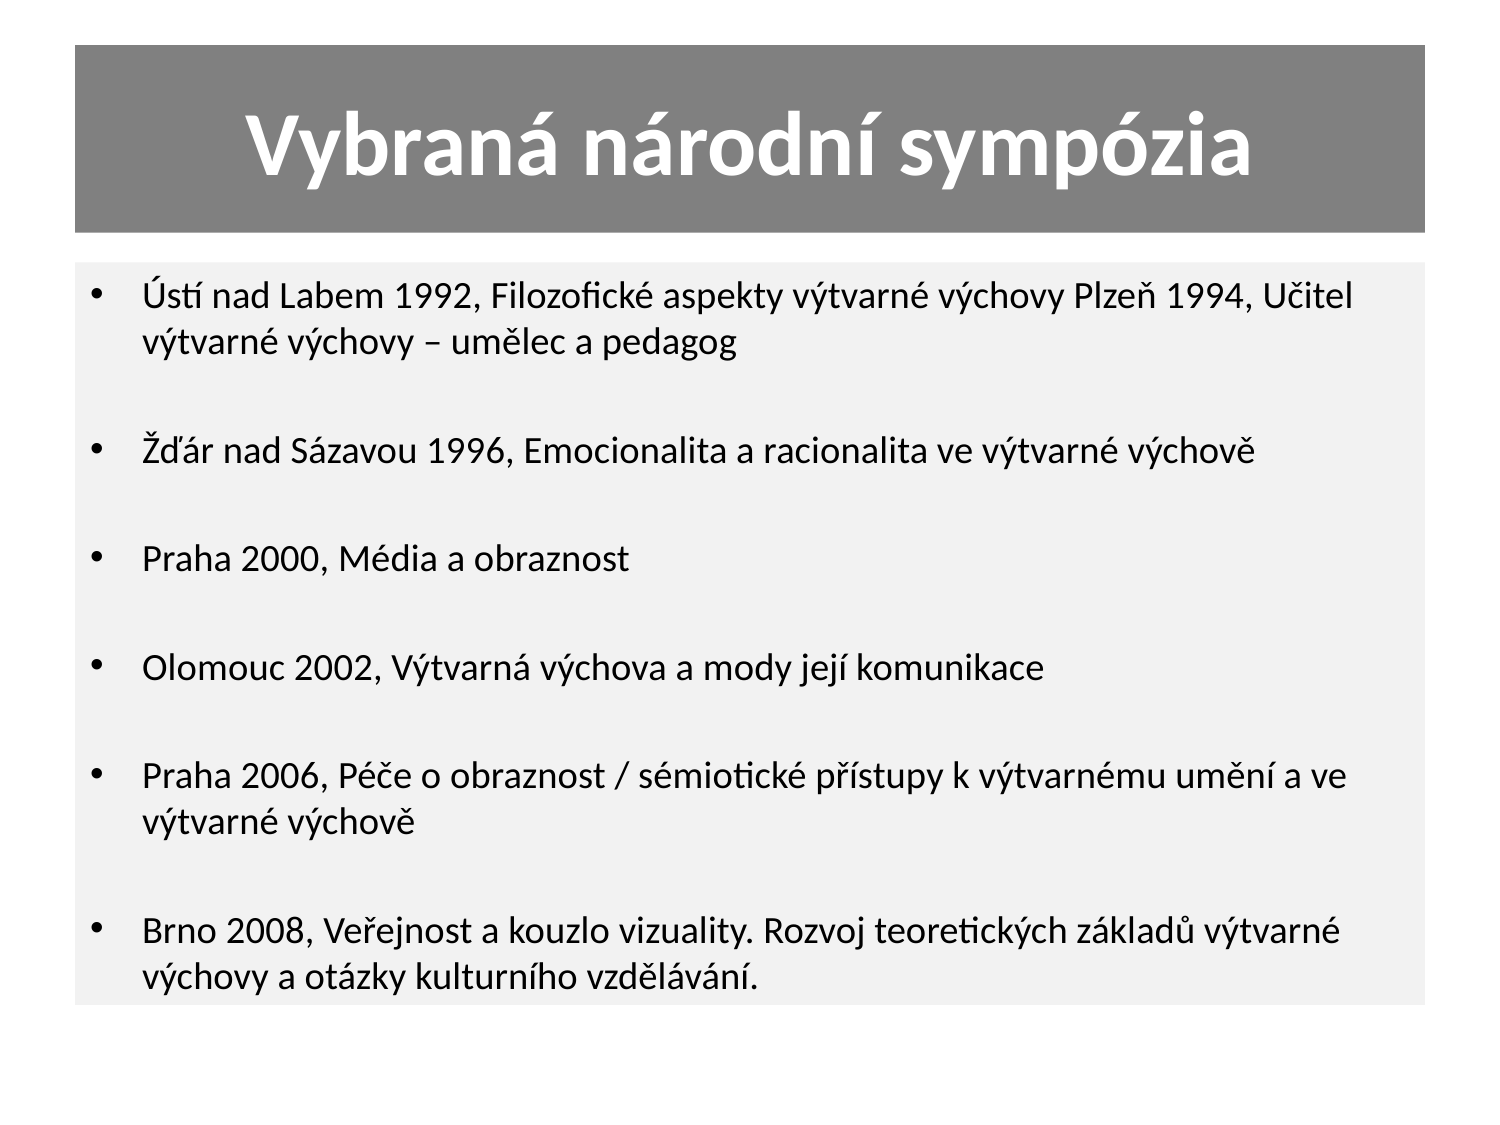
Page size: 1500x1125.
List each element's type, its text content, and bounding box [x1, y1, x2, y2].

list Ústí nad Labem 1992, Filozofické aspekty výtvarné výchovy Plzeň 1994, Učitel výtvarné výchovy – umělec a pedagog Žďár nad Sázavou 1996, Emocionalita a racionalita ve výtvarné výchově Praha 2000, Média a obraznost Olomouc 2002, Výtvarná výchova a mody její komunikace Praha 2006, Péče o obraznost / sémiotické přístupy k výtvarnému umění a ve výtvarné výchově Brno 2008, Veřejnost a kouzlo vizuality. Rozvoj teoretických základů výtvarné výchovy a otázky kulturního vzdělávání. [75, 262, 1425, 1005]
title Vybraná národní sympózia [75, 45, 1425, 233]
